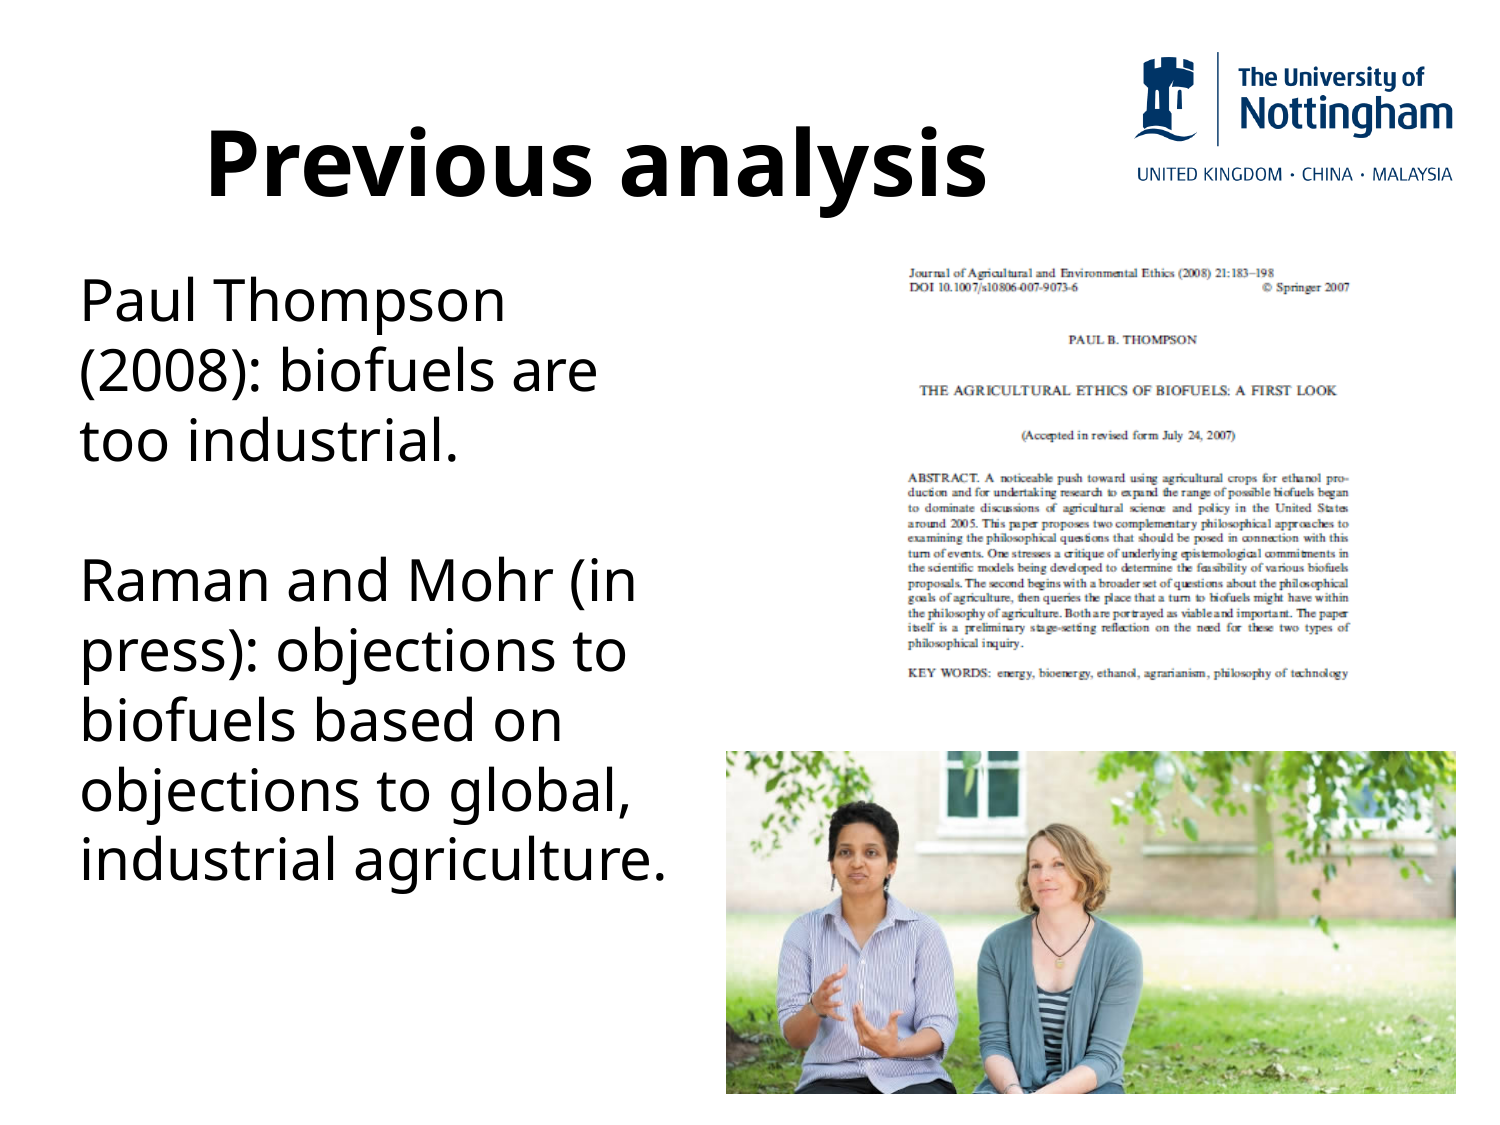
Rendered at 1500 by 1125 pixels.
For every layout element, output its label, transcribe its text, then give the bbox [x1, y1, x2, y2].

picture [1127, 42, 1459, 190]
picture [726, 751, 1456, 1094]
text_box Paul Thompson (2008): biofuels are too industrial. Raman and Mohr (in press): objections to biofuels based on objections to global, industrial agriculture. [64, 255, 691, 900]
title Previous analysis [64, 66, 1128, 254]
picture [820, 219, 1436, 710]
